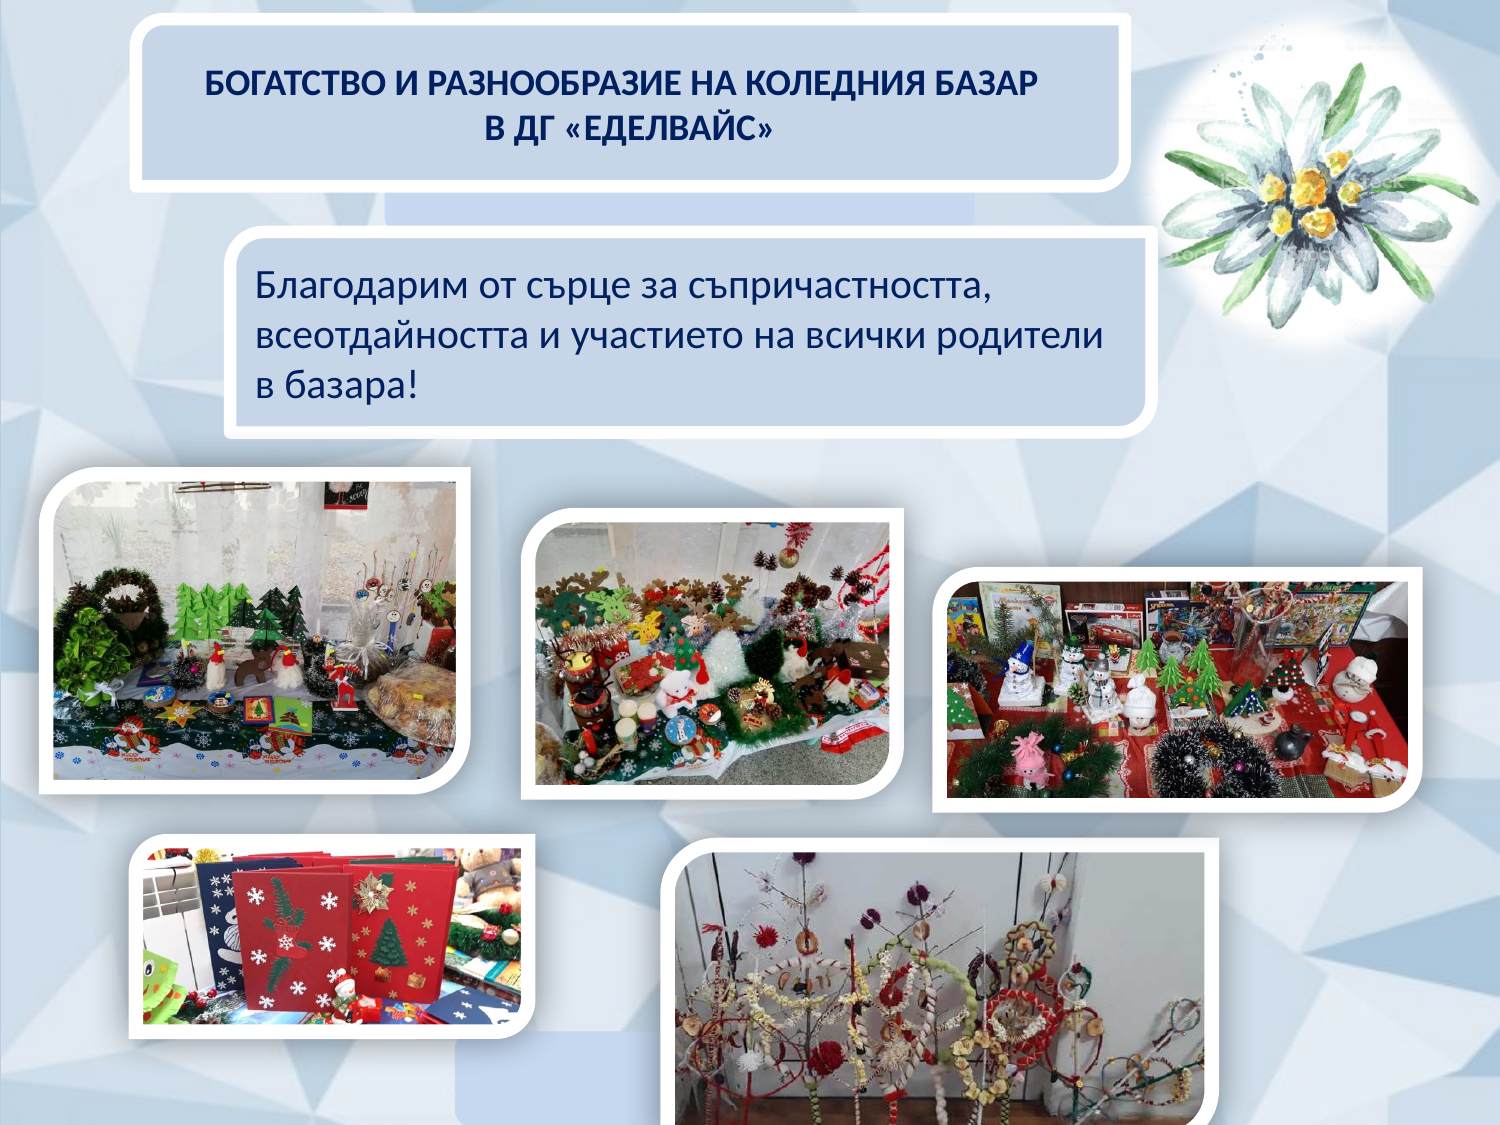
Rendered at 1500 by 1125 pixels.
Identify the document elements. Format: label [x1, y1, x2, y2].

picture [135, 840, 529, 1032]
picture [667, 844, 1212, 1125]
picture [1124, 0, 1500, 368]
picture [939, 573, 1416, 806]
list [0, 0, 1500, 1125]
picture [527, 514, 897, 793]
picture [45, 474, 464, 788]
